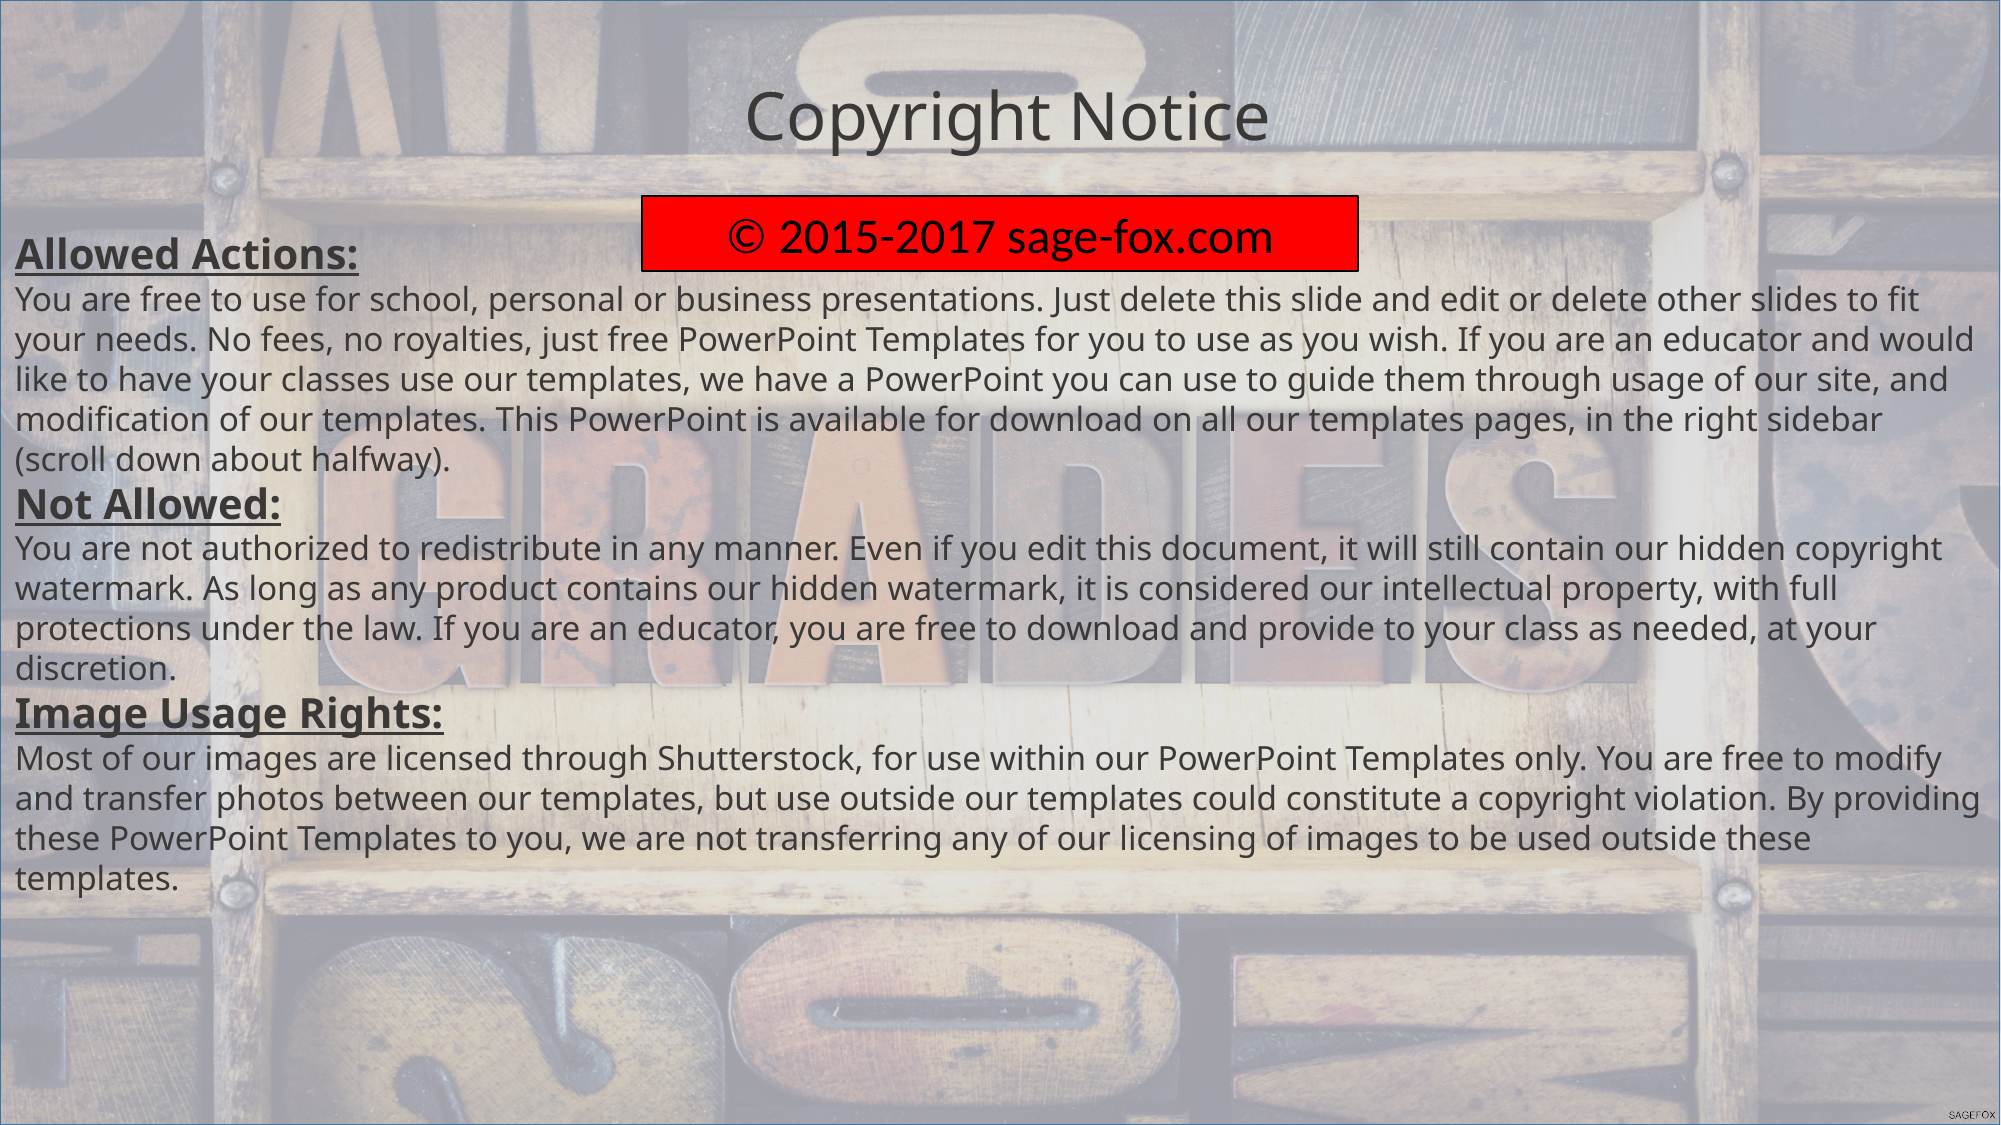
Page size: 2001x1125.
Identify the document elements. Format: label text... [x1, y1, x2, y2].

title Copyright Notice [493, 60, 1524, 178]
text_box © 2015-2017 sage-fox.com [641, 196, 1358, 272]
text_box Allowed Actions: You are free to use for school, personal or business presentations. Just delete this slide and edit or delete other slides to fit your needs. No fees, no royalties, just free PowerPoint Templates for you to use as you wish. If you are an educator and would like to have your classes use our templates, we have a PowerPoint you can use to guide them through usage of our site, and modification of our templates. This PowerPoint is available for download on all our templates pages, in the right sidebar (scroll down about halfway). Not Allowed: You are not authorized to redistribute in any manner. Even if you edit this document, it will still contain our hidden copyright watermark. As long as any product contains our hidden watermark, it is considered our intellectual property, with full protections under the law. If you are an educator, you are free to download and provide to your class as needed, at your discretion. Image Usage Rights: Most of our images are licensed through Shutterstock, for use within our PowerPoint Templates only. You are free to modify and transfer photos between our templates, but use outside our templates could constitute a copyright violation. By providing these PowerPoint Templates to you, we are not transferring any of our licensing of images to be used outside these templates. [0, 0, 2000, 1125]
